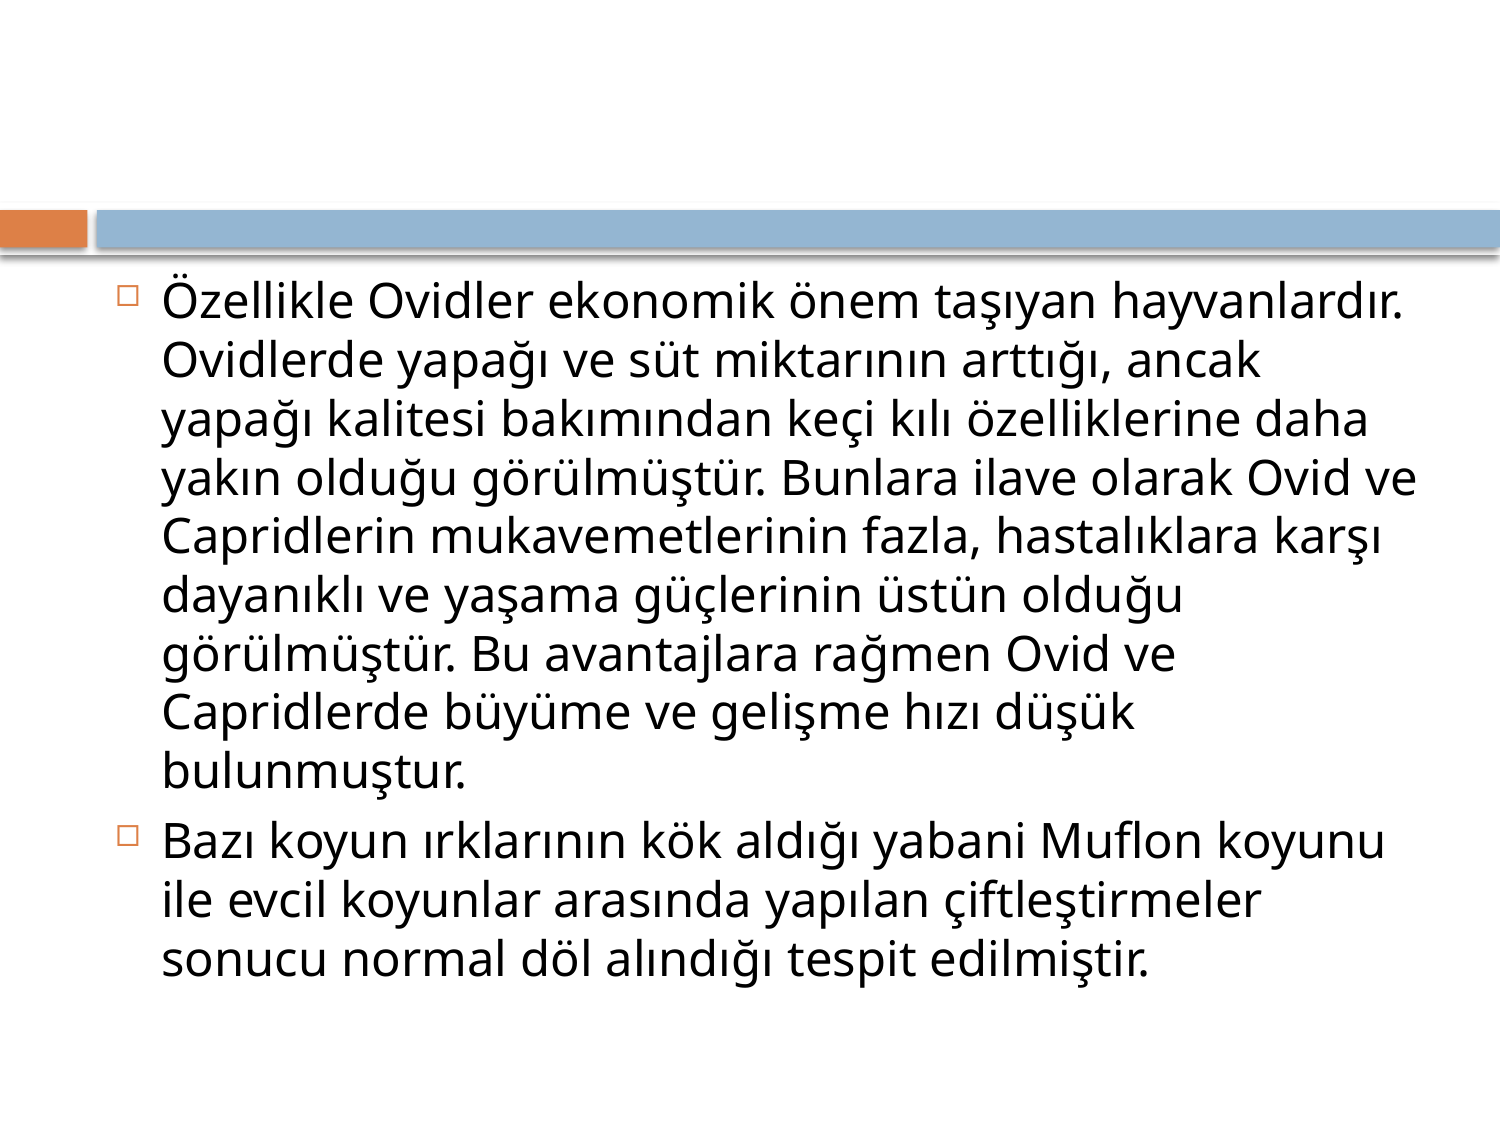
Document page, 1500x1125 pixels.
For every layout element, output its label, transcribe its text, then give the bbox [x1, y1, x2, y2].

list Özellikle Ovidler ekonomik önem taşıyan hayvanlardır. Ovidlerde yapağı ve süt miktarının arttığı, ancak yapağı kalitesi bakımından keçi kılı özelliklerine daha yakın olduğu görülmüştür. Bunlara ilave olarak Ovid ve Capridlerin mukavemetlerinin fazla, hastalıklara karşı dayanıklı ve yaşama güçlerinin üstün olduğu görülmüştür. Bu avantajlara rağmen Ovid ve Capridlerde büyüme ve gelişme hızı düşük bulunmuştur. Bazı koyun ırklarının kök aldığı yabani Muflon koyunu ile evcil koyunlar arasında yapılan çiftleştirmeler sonucu normal döl alındığı tespit edilmiştir. [100, 262, 1438, 1000]
